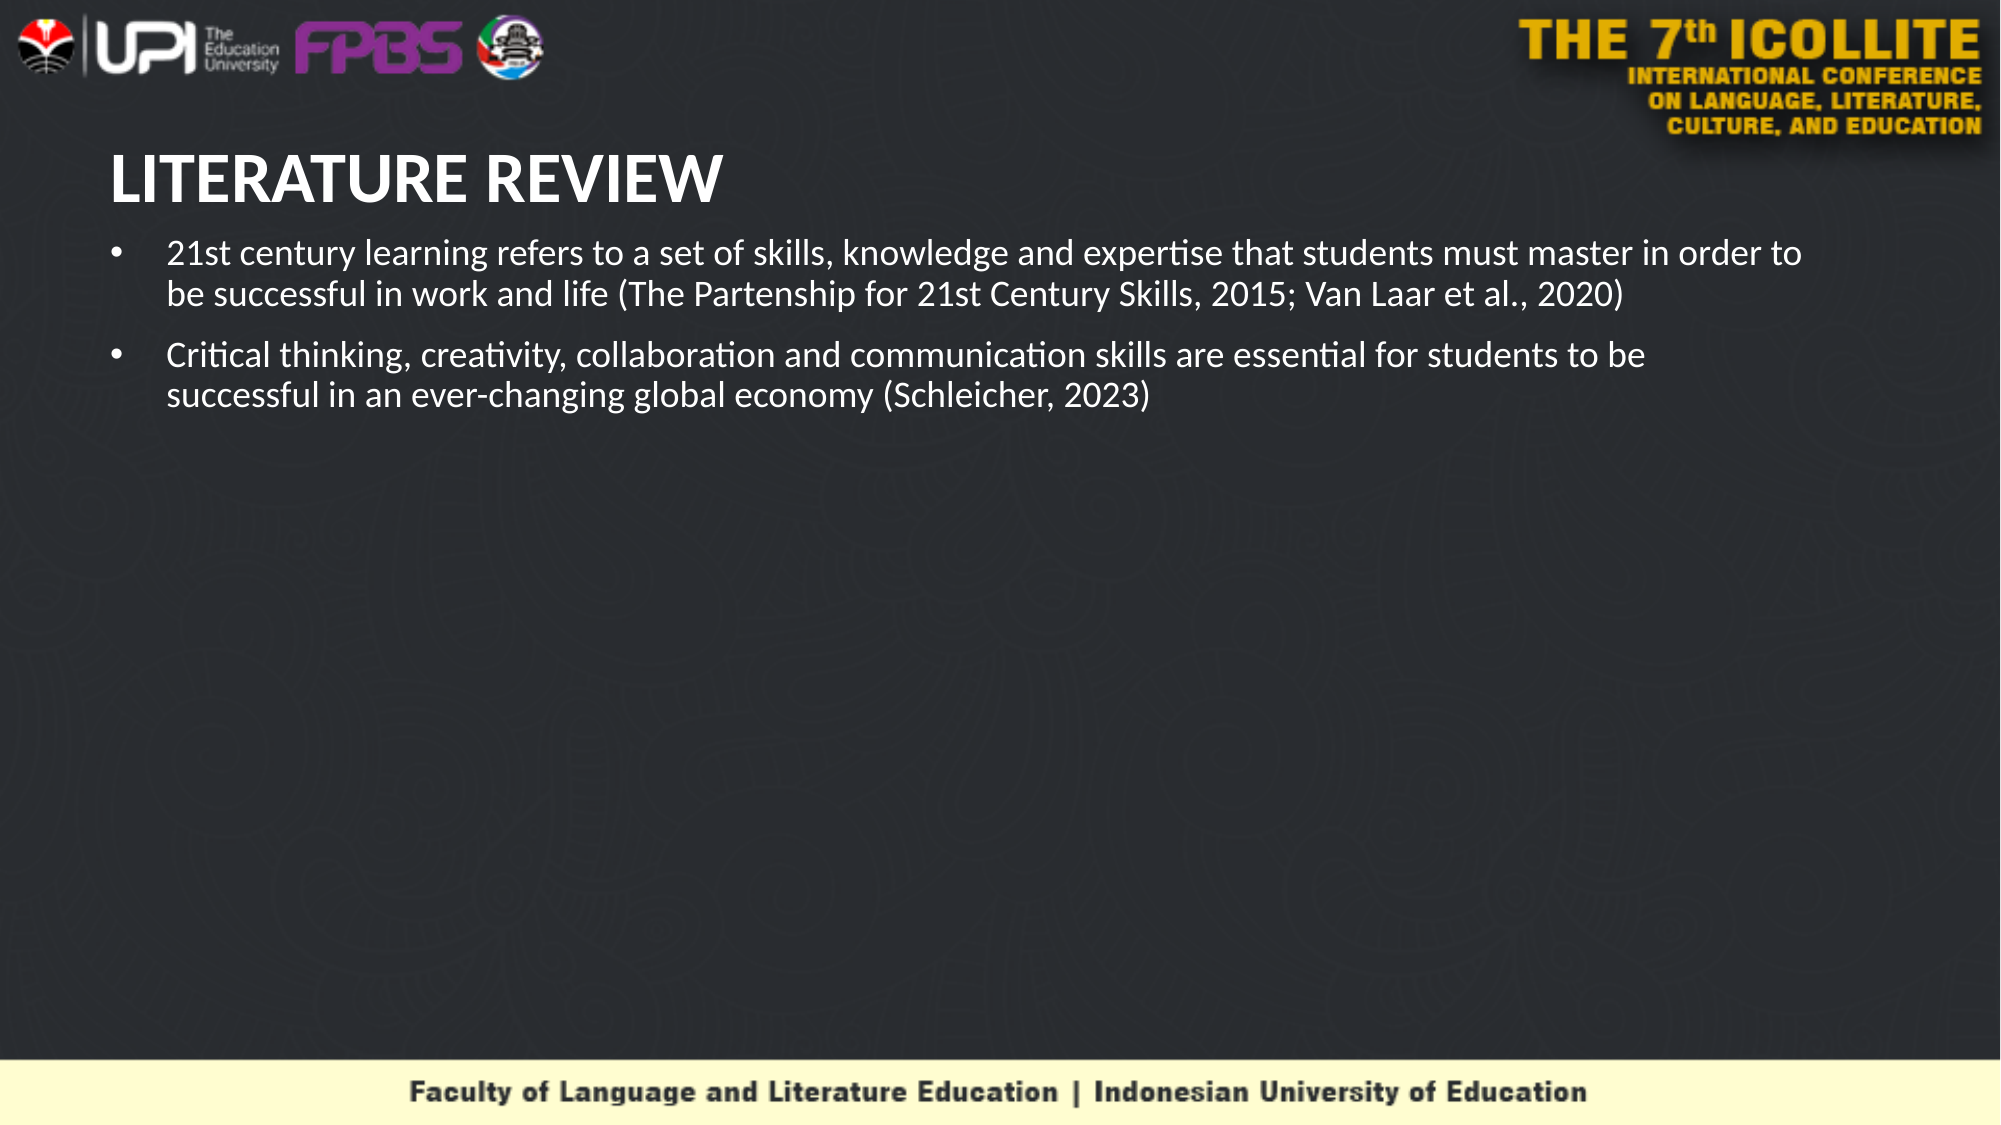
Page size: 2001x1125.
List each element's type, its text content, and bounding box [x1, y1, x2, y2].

title LITERATURE REVIEW [95, 131, 1821, 225]
list 21st century learning refers to a set of skills, knowledge and expertise that students must master in order to be successful in work and life (The Partenship for 21st Century Skills, 2015; Van Laar et al., 2020) Critical thinking, creativity, collaboration and communication skills are essential for students to be successful in an ever-changing global economy (Schleicher, 2023) [95, 225, 1821, 940]
picture [0, 0, 2001, 1125]
